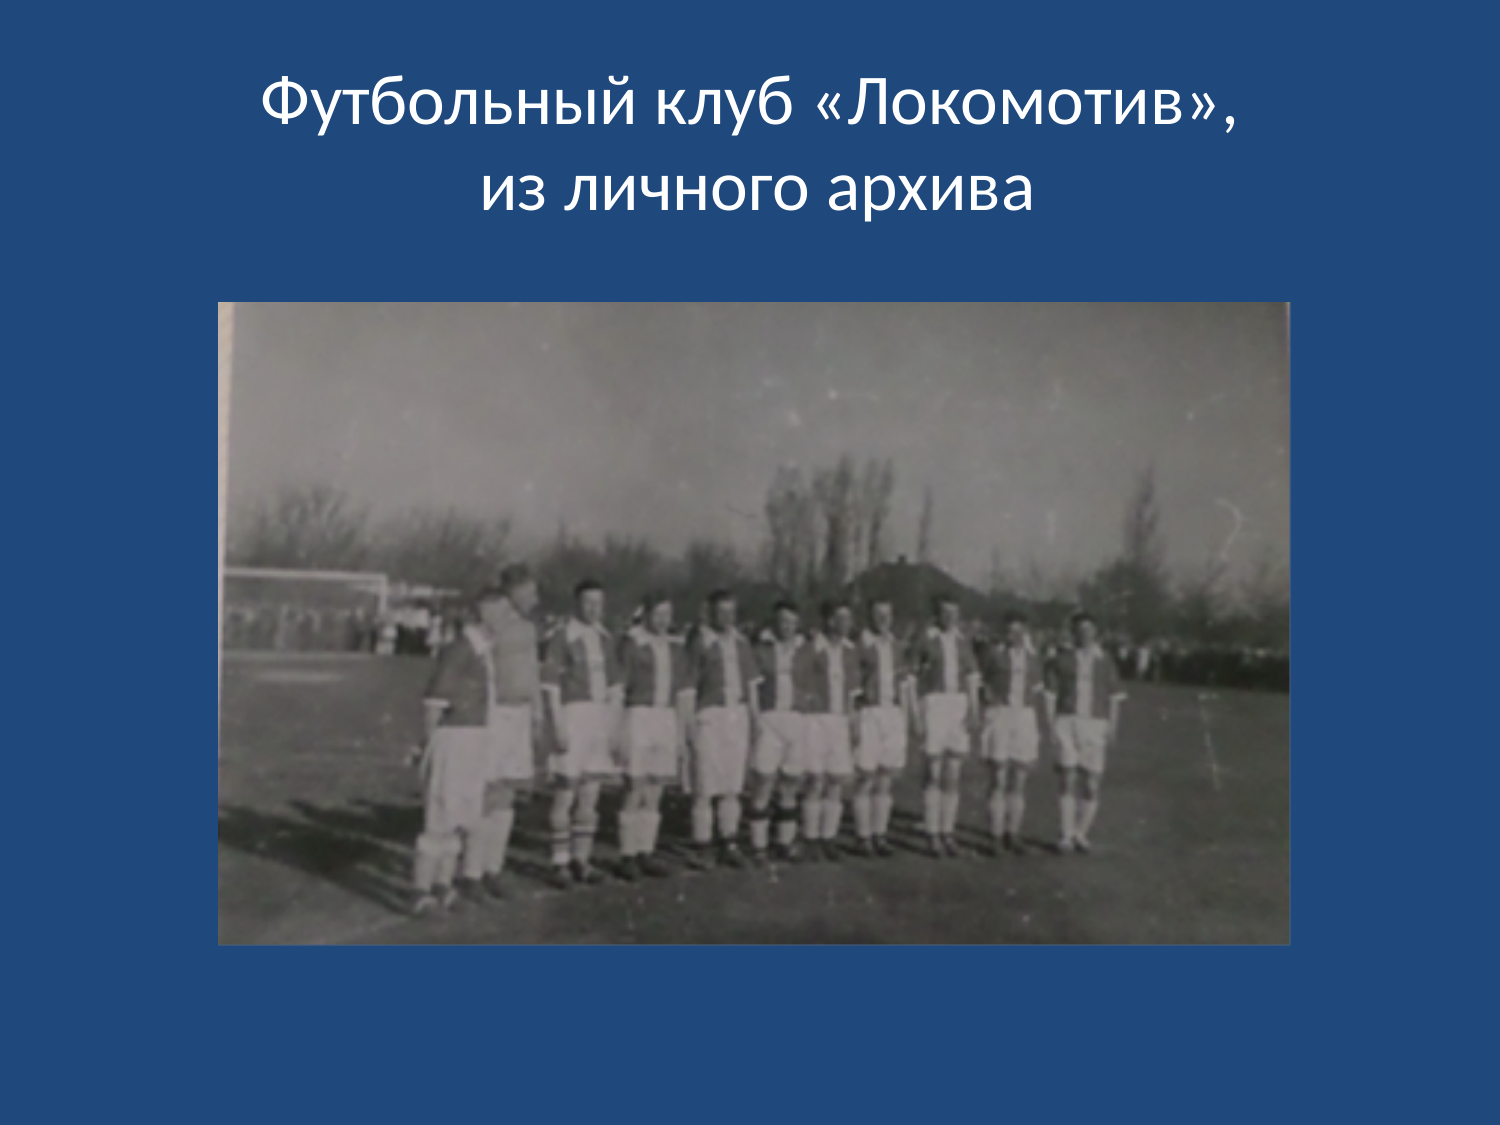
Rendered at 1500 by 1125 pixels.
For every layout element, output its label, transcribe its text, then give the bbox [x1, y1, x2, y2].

title Футбольный клуб «Локомотив», из личного архива [75, 45, 1425, 233]
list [218, 302, 1294, 949]
